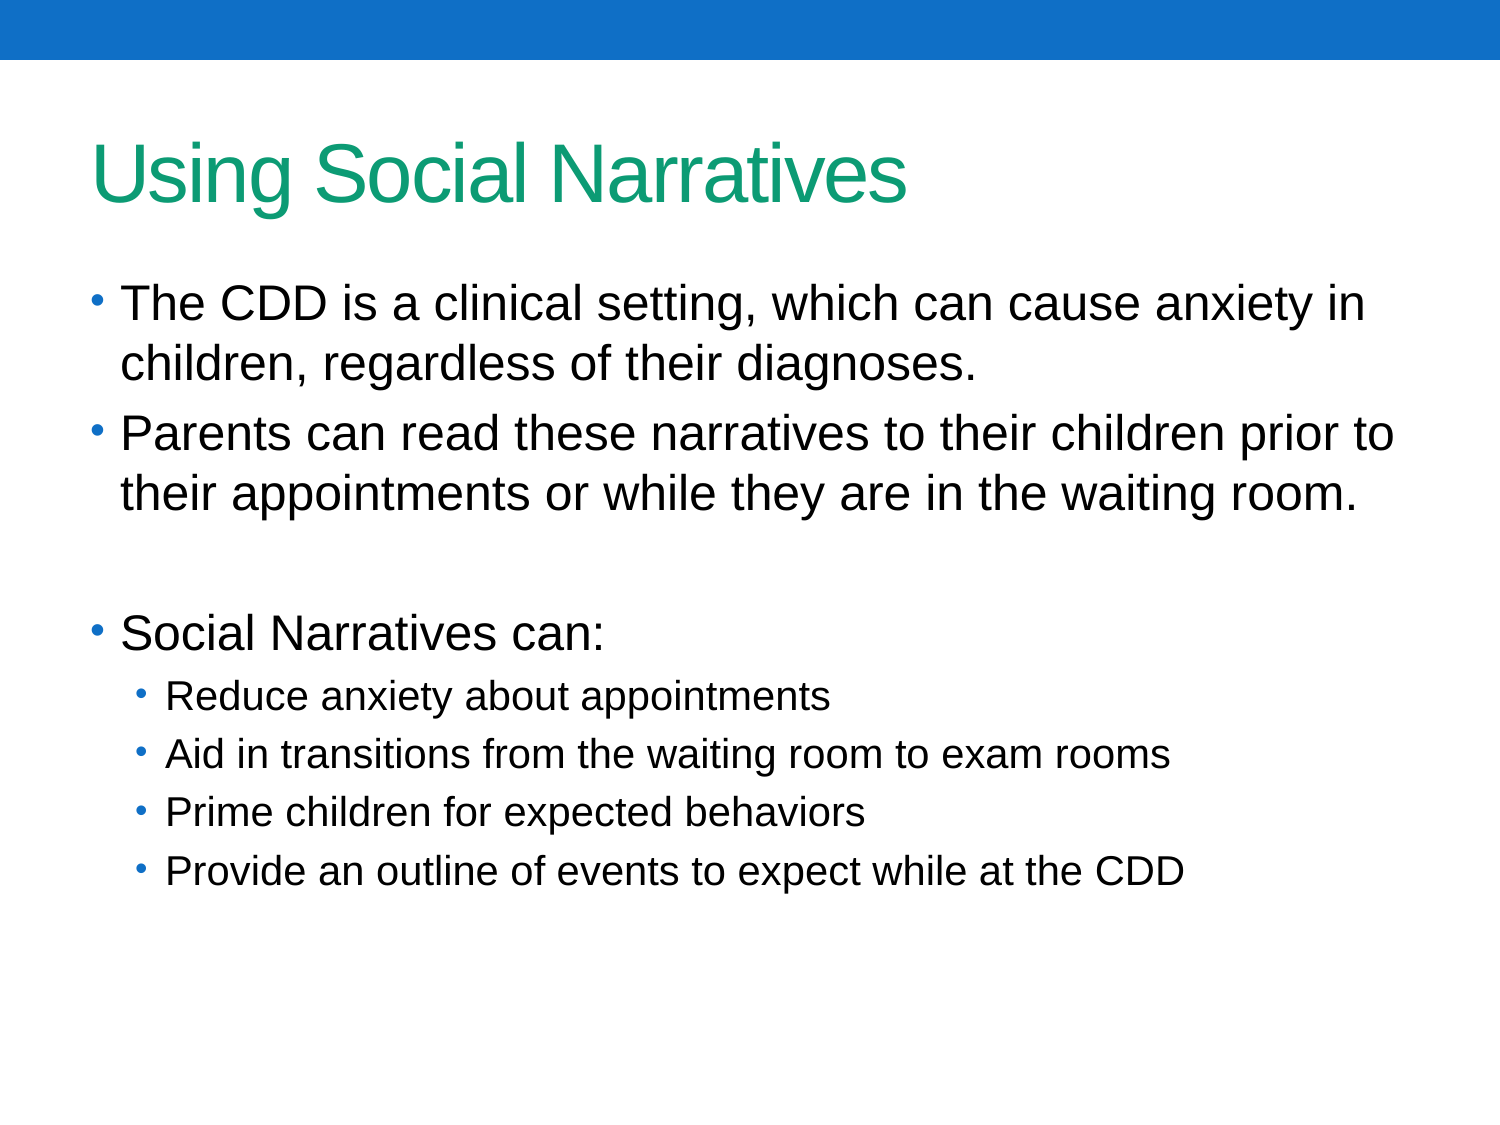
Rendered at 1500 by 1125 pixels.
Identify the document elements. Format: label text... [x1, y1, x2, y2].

list The CDD is a clinical setting, which can cause anxiety in children, regardless of their diagnoses. Parents can read these narratives to their children prior to their appointments or while they are in the waiting room. Social Narratives can: Reduce anxiety about appointments Aid in transitions from the waiting room to exam rooms Prime children for expected behaviors Provide an outline of events to expect while at the CDD [75, 262, 1425, 1063]
title Using Social Narratives [75, 87, 1425, 250]
